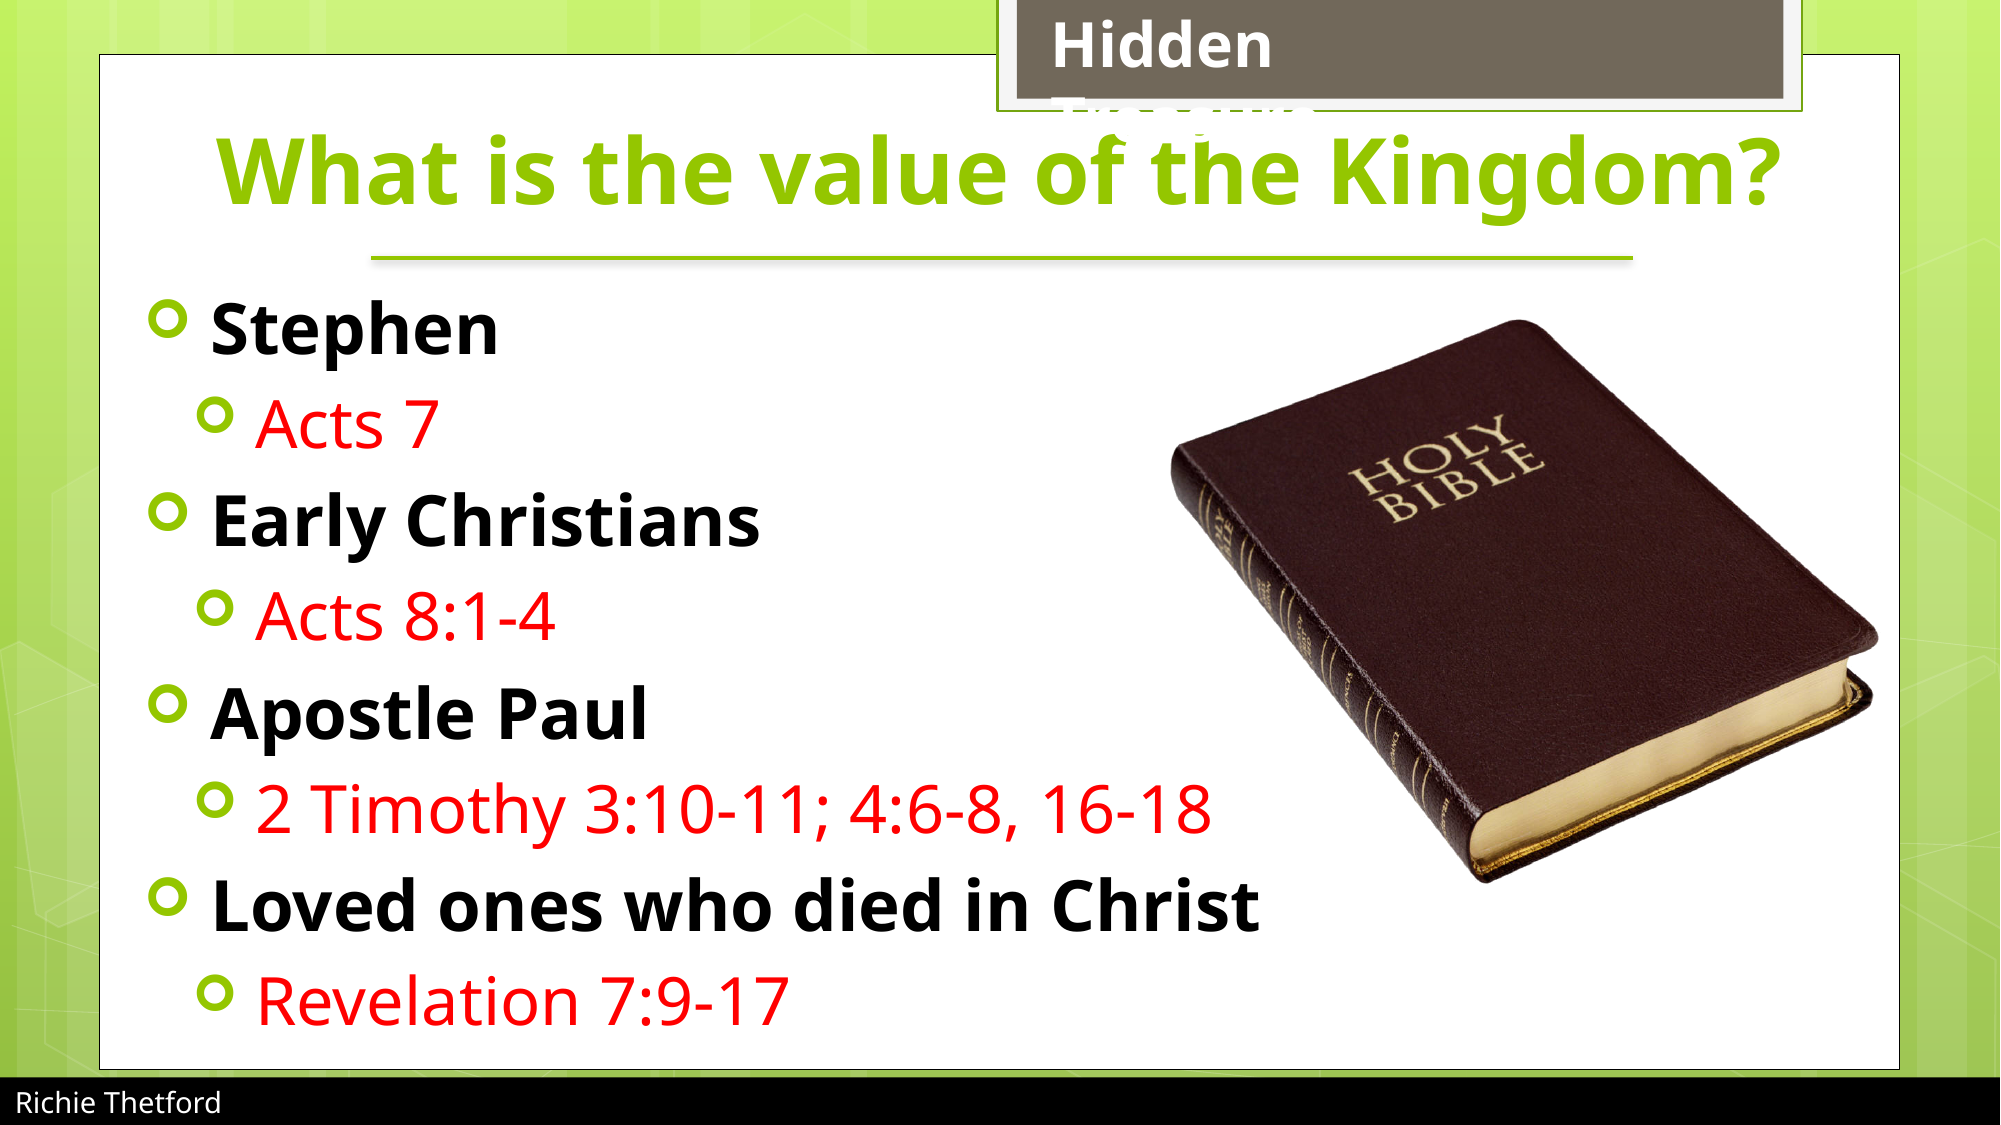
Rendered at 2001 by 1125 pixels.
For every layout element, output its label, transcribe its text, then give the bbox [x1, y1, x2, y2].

list Stephen Acts 7 Early Christians Acts 8:1-4 Apostle Paul 2 Timothy 3:10-11; 4:6-8, 16-18 Loved ones who died in Christ Revelation 7:9-17 [117, 276, 1889, 1077]
picture [1157, 311, 1883, 891]
title What is the value of the Kingdom? [117, 99, 1883, 231]
text_box Richie Thetford www.thetfordcountry.com [0, 1077, 2000, 1125]
text_box Hidden Treasure [1035, 0, 1574, 163]
